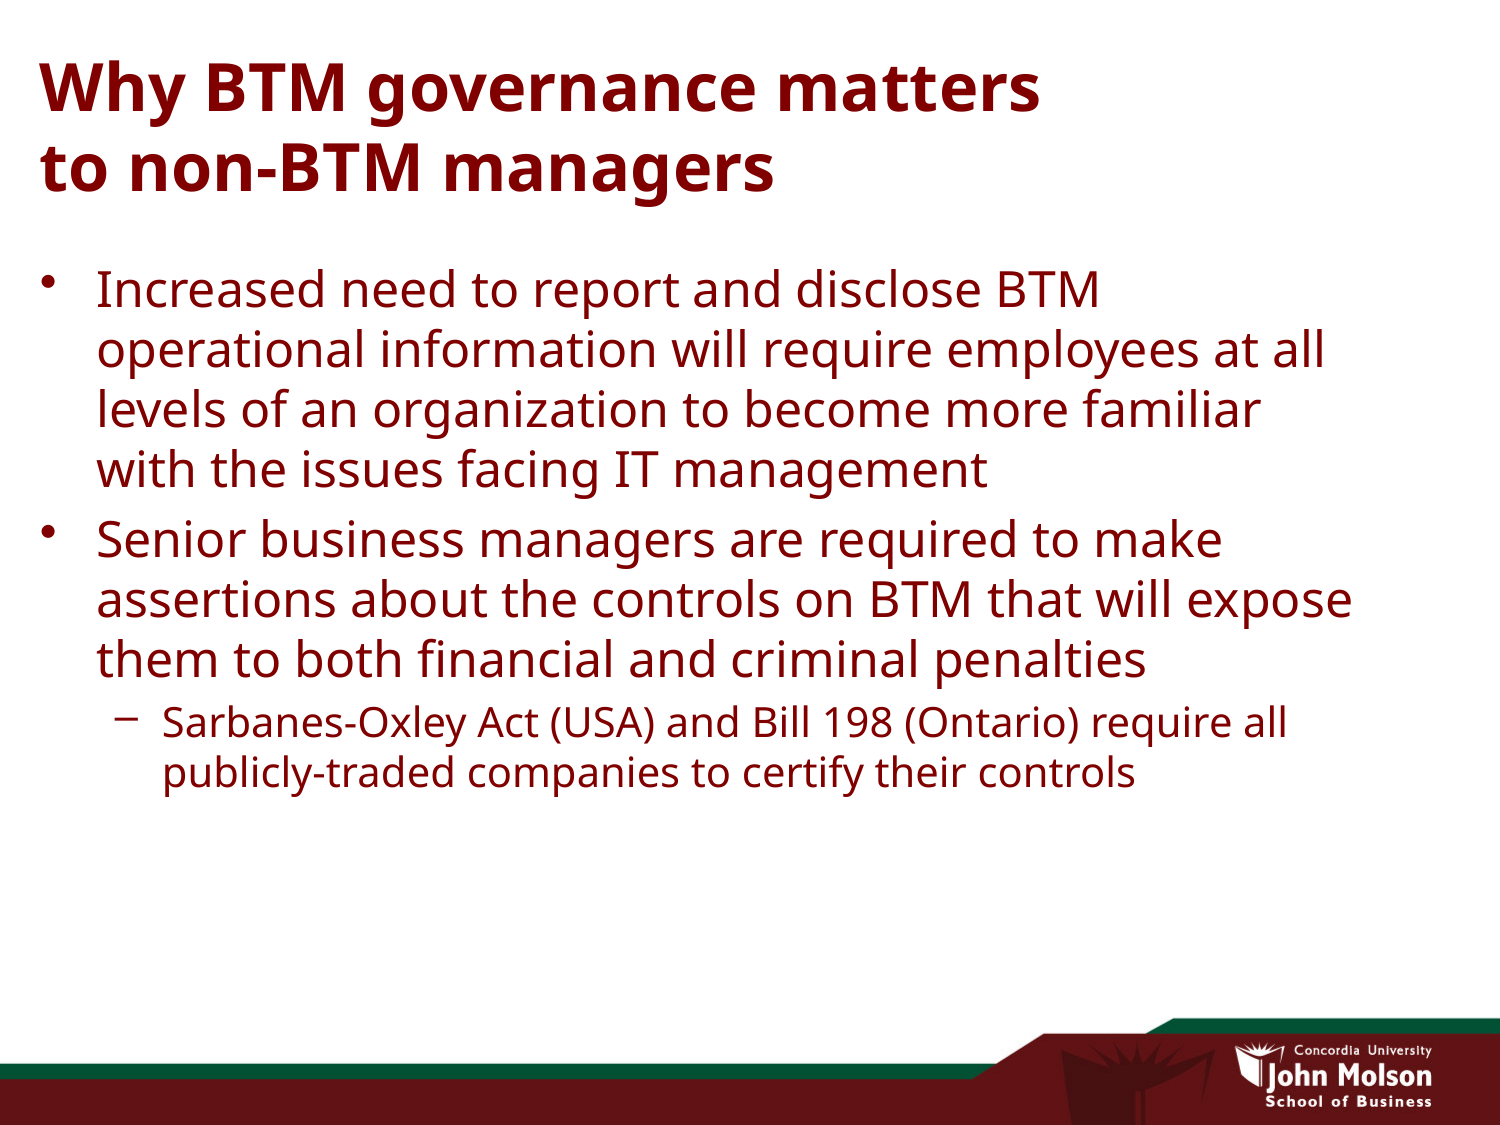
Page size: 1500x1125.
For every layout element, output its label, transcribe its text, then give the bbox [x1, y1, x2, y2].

list Increased need to report and disclose BTM operational information will require employees at all levels of an organization to become more familiar with the issues facing IT management Senior business managers are required to make assertions about the controls on BTM that will expose them to both financial and criminal penalties Sarbanes-Oxley Act (USA) and Bill 198 (Ontario) require all publicly-traded companies to certify their controls [24, 249, 1388, 1000]
picture [0, 0, 1500, 1125]
title Why BTM governance matters to non-BTM managers [24, 19, 1500, 213]
